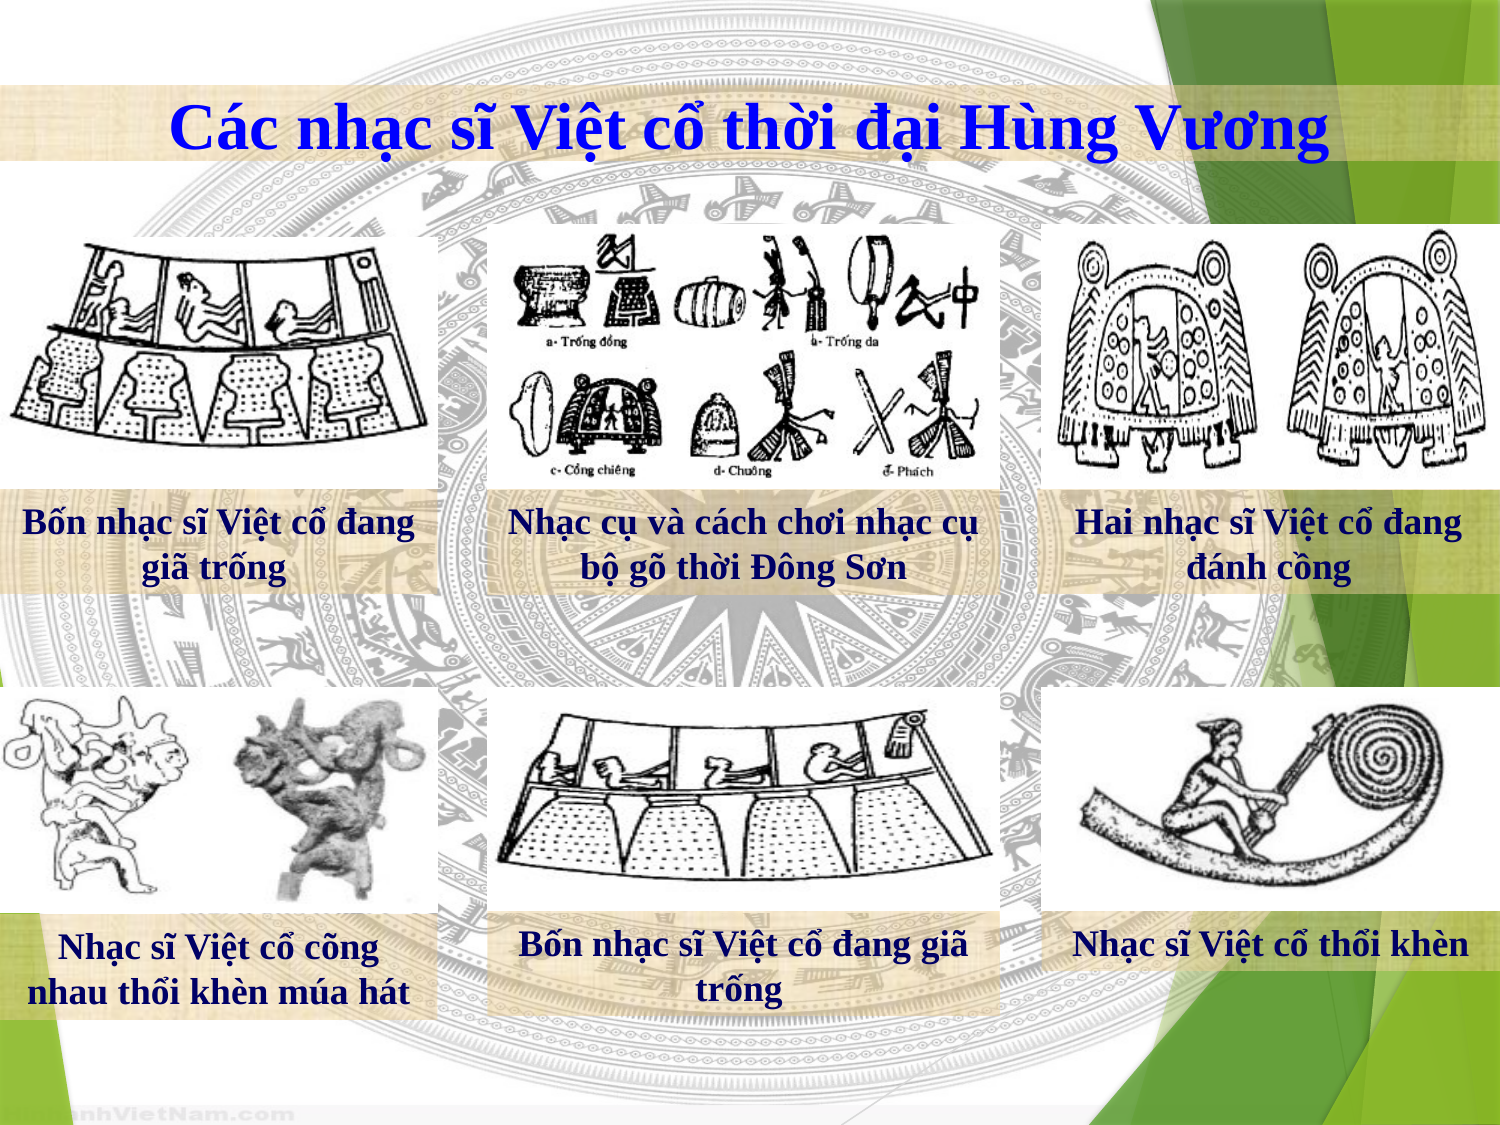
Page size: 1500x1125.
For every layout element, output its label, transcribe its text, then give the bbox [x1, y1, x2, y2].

text_box Nhạc cụ và cách chơi nhạc cụ bộ gõ thời Đông Sơn [487, 498, 1000, 595]
picture [486, 686, 1001, 913]
picture [0, 236, 438, 490]
text_box Hai nhạc sĩ Việt cổ đang đánh cồng [1037, 495, 1500, 594]
text_box Bốn nhạc sĩ Việt cổ đang giã trống [487, 921, 1000, 1016]
title Các nhạc sĩ Việt cổ thời đại Hùng Vương [0, 85, 1500, 161]
picture [486, 224, 1001, 490]
picture [0, 686, 438, 913]
text_box Nhạc sĩ Việt cổ cõng nhau thổi khèn múa hát [0, 920, 438, 1020]
picture [1041, 224, 1500, 490]
text_box Bốn nhạc sĩ Việt cổ đang giã trống [0, 497, 438, 594]
text_box Nhạc sĩ Việt cổ thổi khèn [1041, 920, 1500, 971]
picture [1041, 686, 1500, 912]
